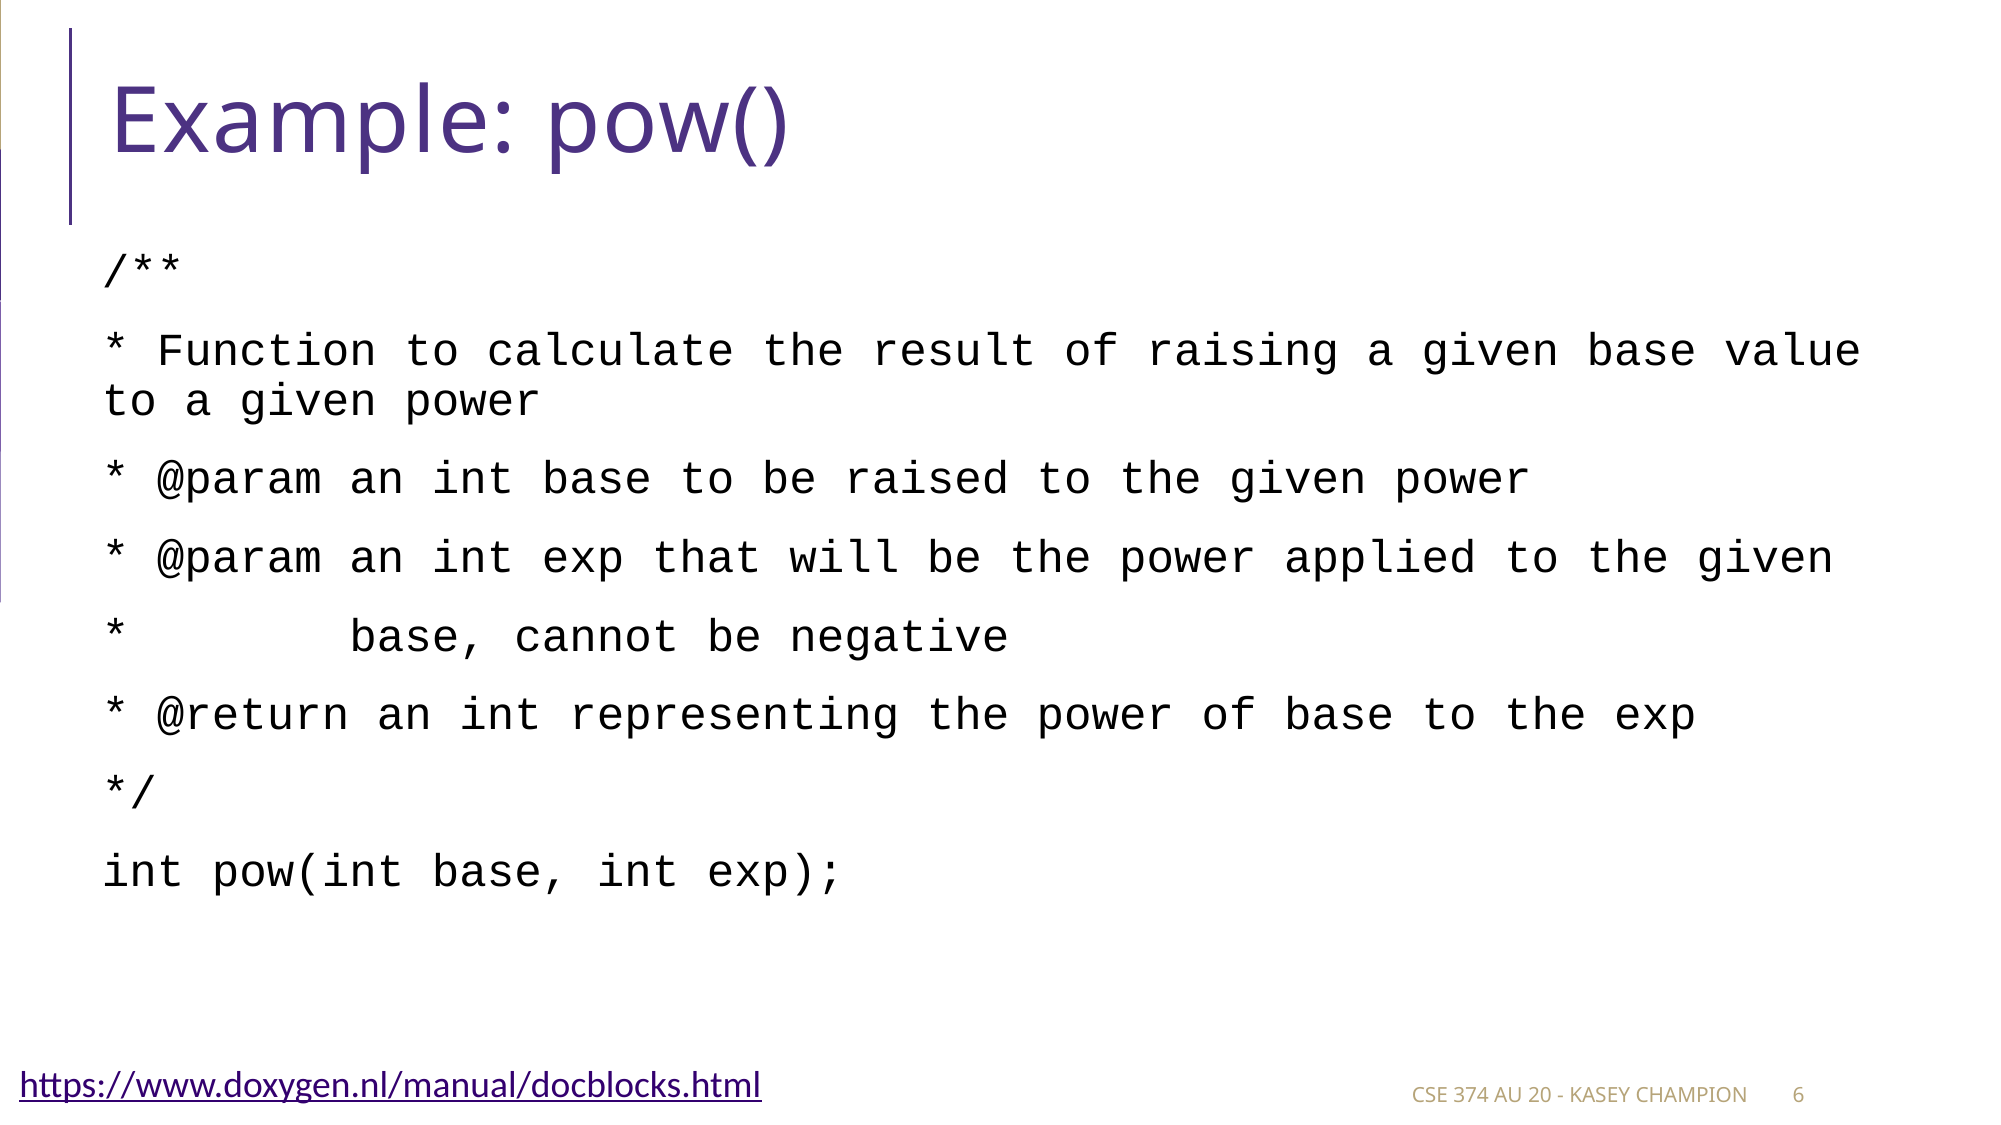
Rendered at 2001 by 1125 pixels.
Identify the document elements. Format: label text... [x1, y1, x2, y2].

text_box https://www.doxygen.nl/manual/docblocks.html [4, 1052, 777, 1113]
footer CSE 374 au 20 - Kasey Champion [794, 1073, 1763, 1119]
slide_number 6 [1777, 1073, 1938, 1119]
list /** * Function to calculate the result of raising a given base value to a given power * @param an int base to be raised to the given power * @param an int exp that will be the power applied to the given * base, cannot be negative * @return an int representing the power of base to the exp */ int pow(int base, int exp); [94, 240, 1930, 1035]
title Example: pow() [94, 43, 1930, 210]
